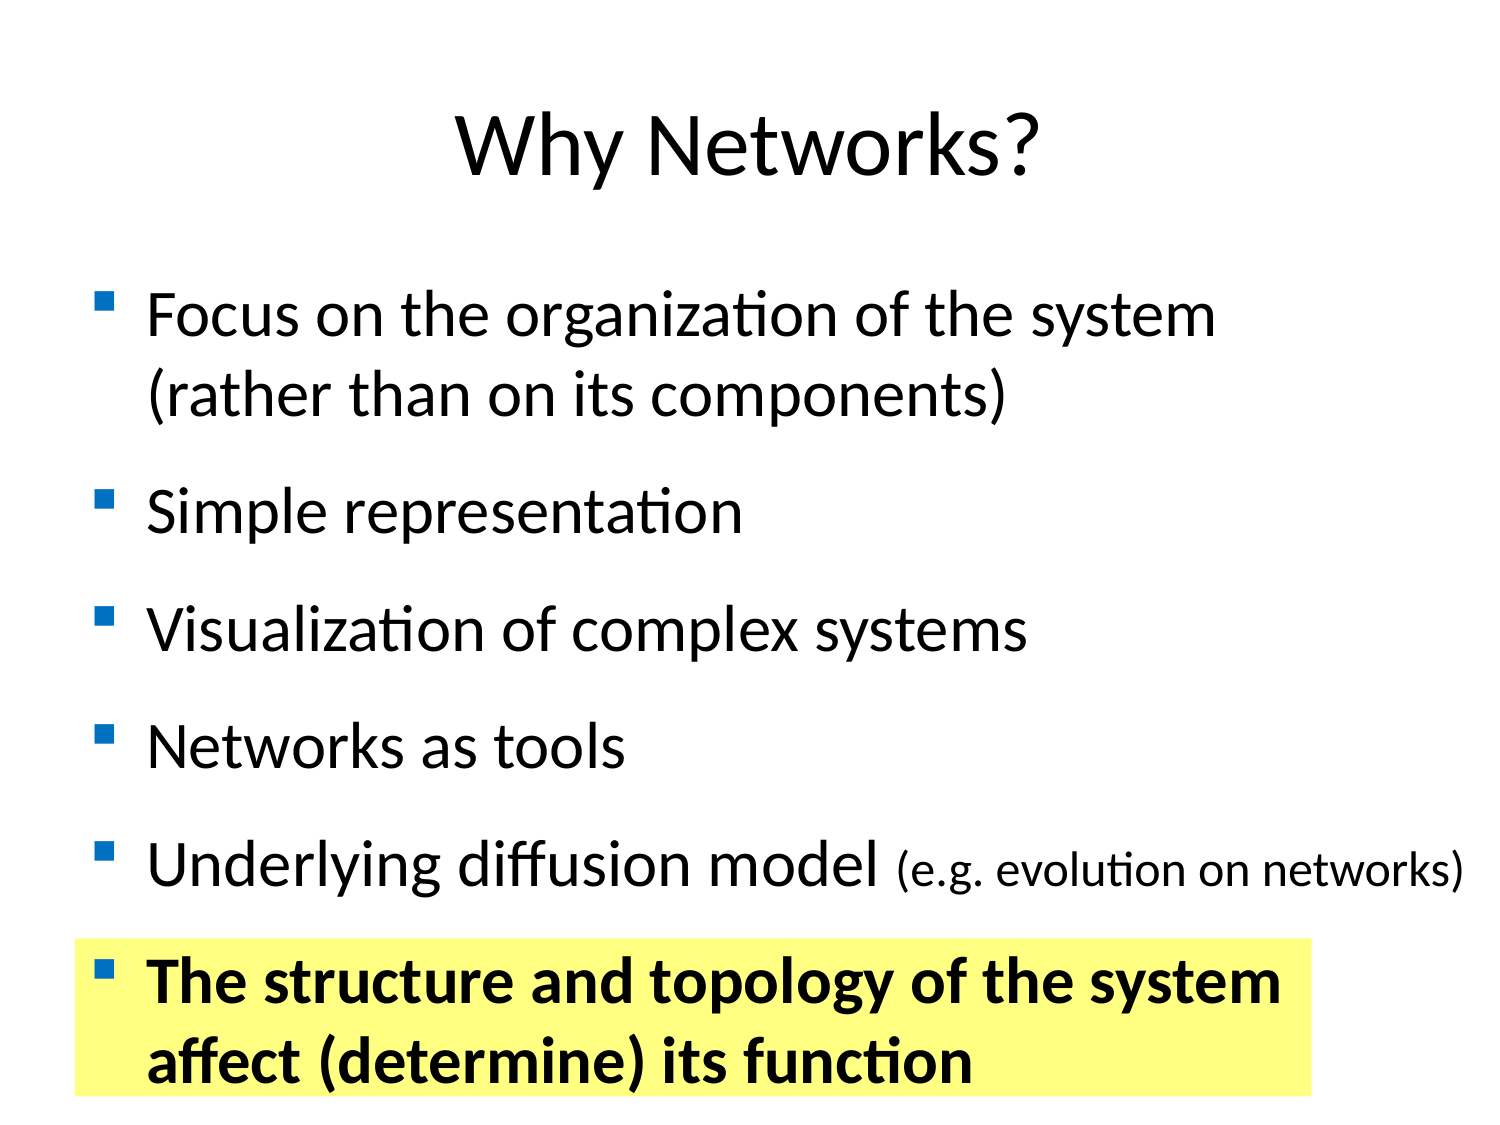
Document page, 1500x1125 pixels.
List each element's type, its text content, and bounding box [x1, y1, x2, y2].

title Why Networks? [75, 45, 1425, 233]
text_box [74, 262, 1500, 1097]
